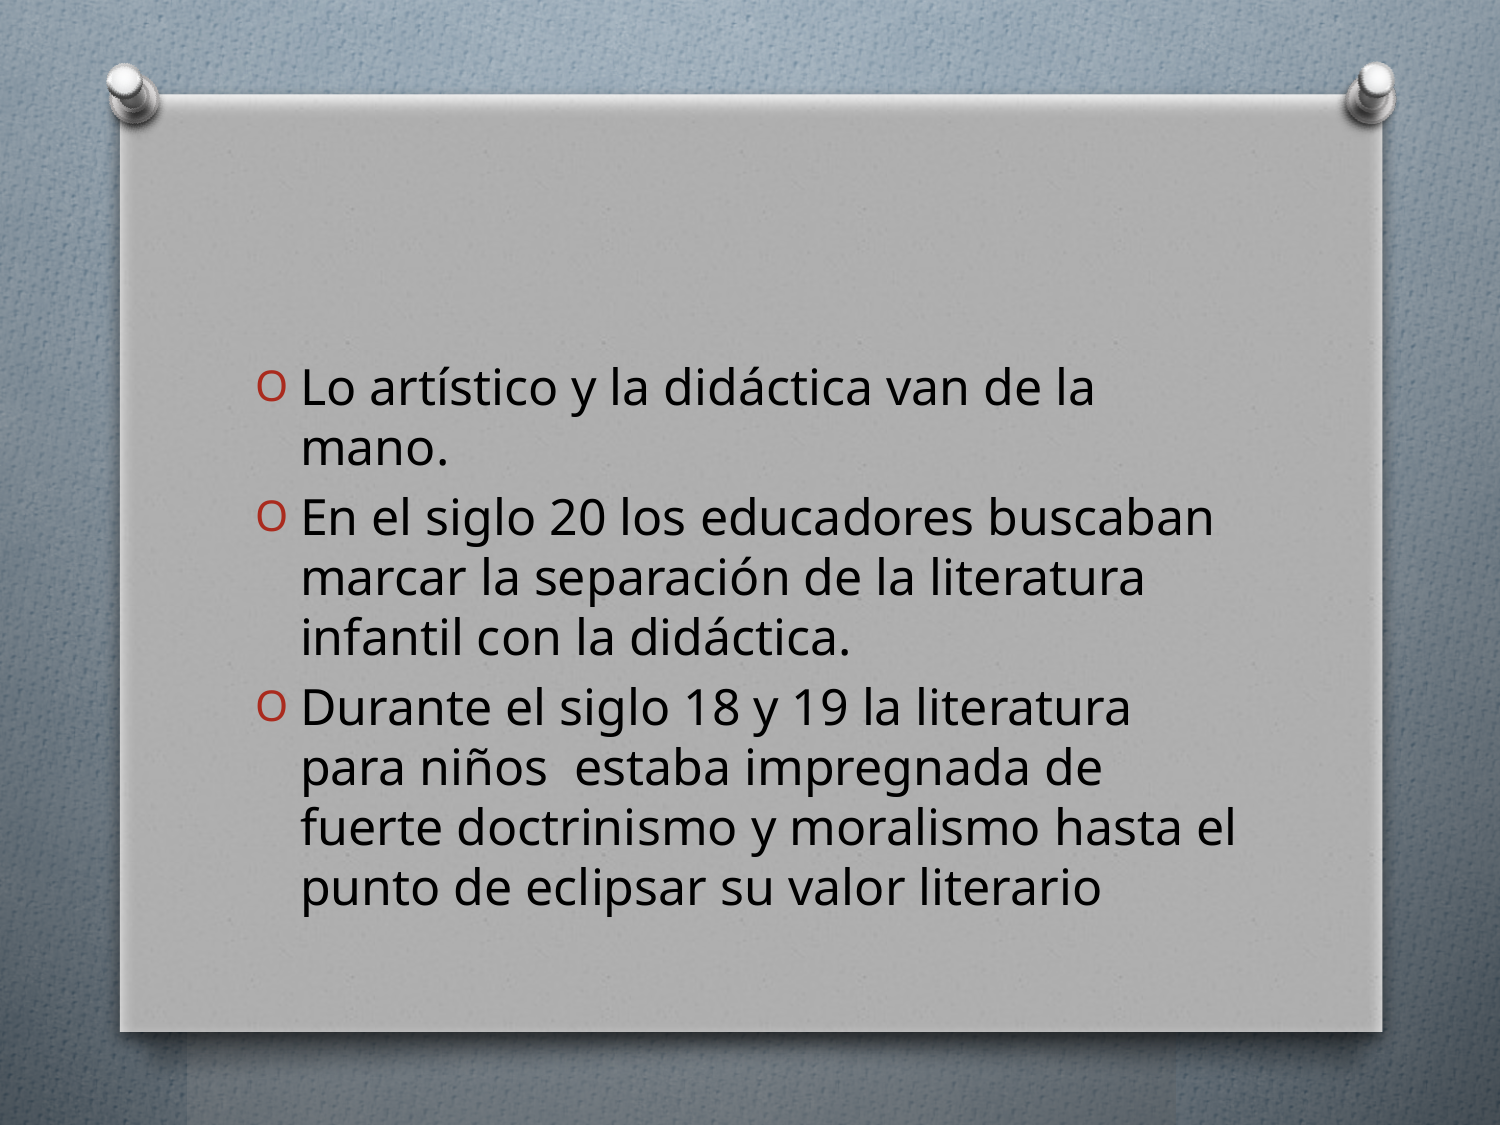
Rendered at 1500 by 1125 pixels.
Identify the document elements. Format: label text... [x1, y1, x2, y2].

list Lo artístico y la didáctica van de la mano. En el siglo 20 los educadores buscaban marcar la separación de la literatura infantil con la didáctica. Durante el siglo 18 y 19 la literatura para niños estaba impregnada de fuerte doctrinismo y moralismo hasta el punto de eclipsar su valor literario [240, 347, 1257, 939]
picture [1317, 35, 1439, 156]
picture [75, 29, 198, 153]
